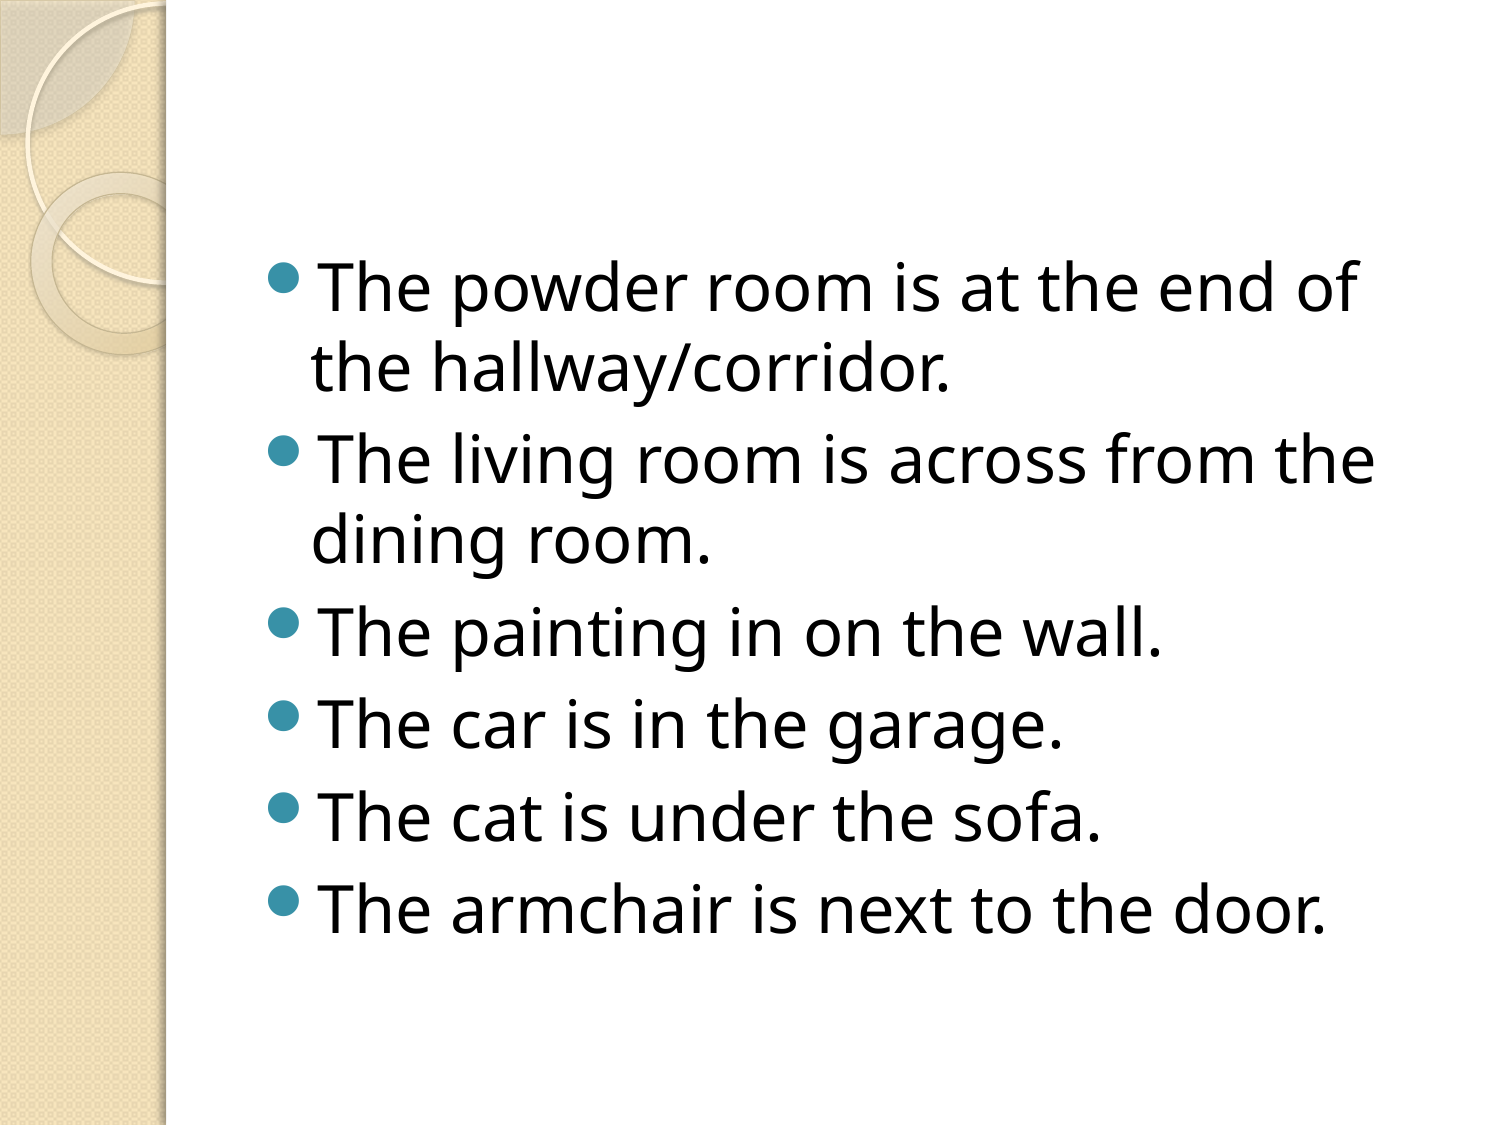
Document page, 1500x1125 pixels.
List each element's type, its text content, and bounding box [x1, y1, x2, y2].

list The powder room is at the end of the hallway/corridor. The living room is across from the dining room. The painting in on the wall. The car is in the garage. The cat is under the sofa. The armchair is next to the door. [235, 237, 1466, 1025]
